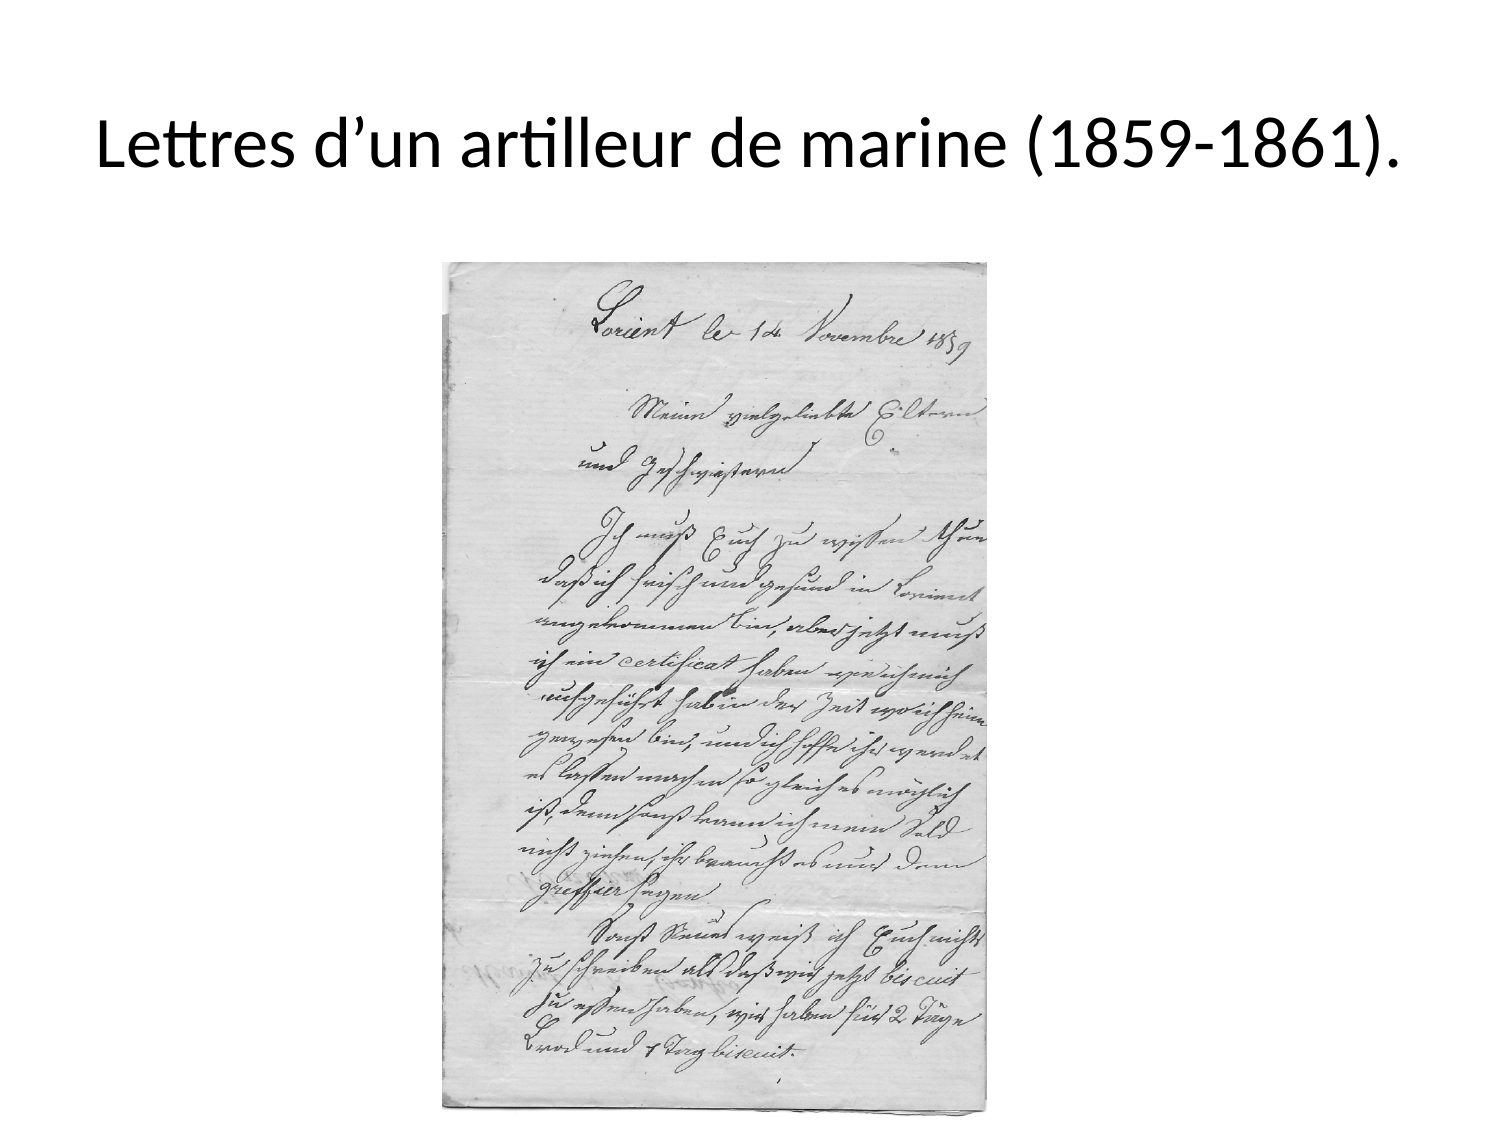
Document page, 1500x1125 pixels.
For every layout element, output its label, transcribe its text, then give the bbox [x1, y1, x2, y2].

title Lettres d’un artilleur de marine (1859-1861). [75, 45, 1425, 233]
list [442, 262, 987, 1117]
